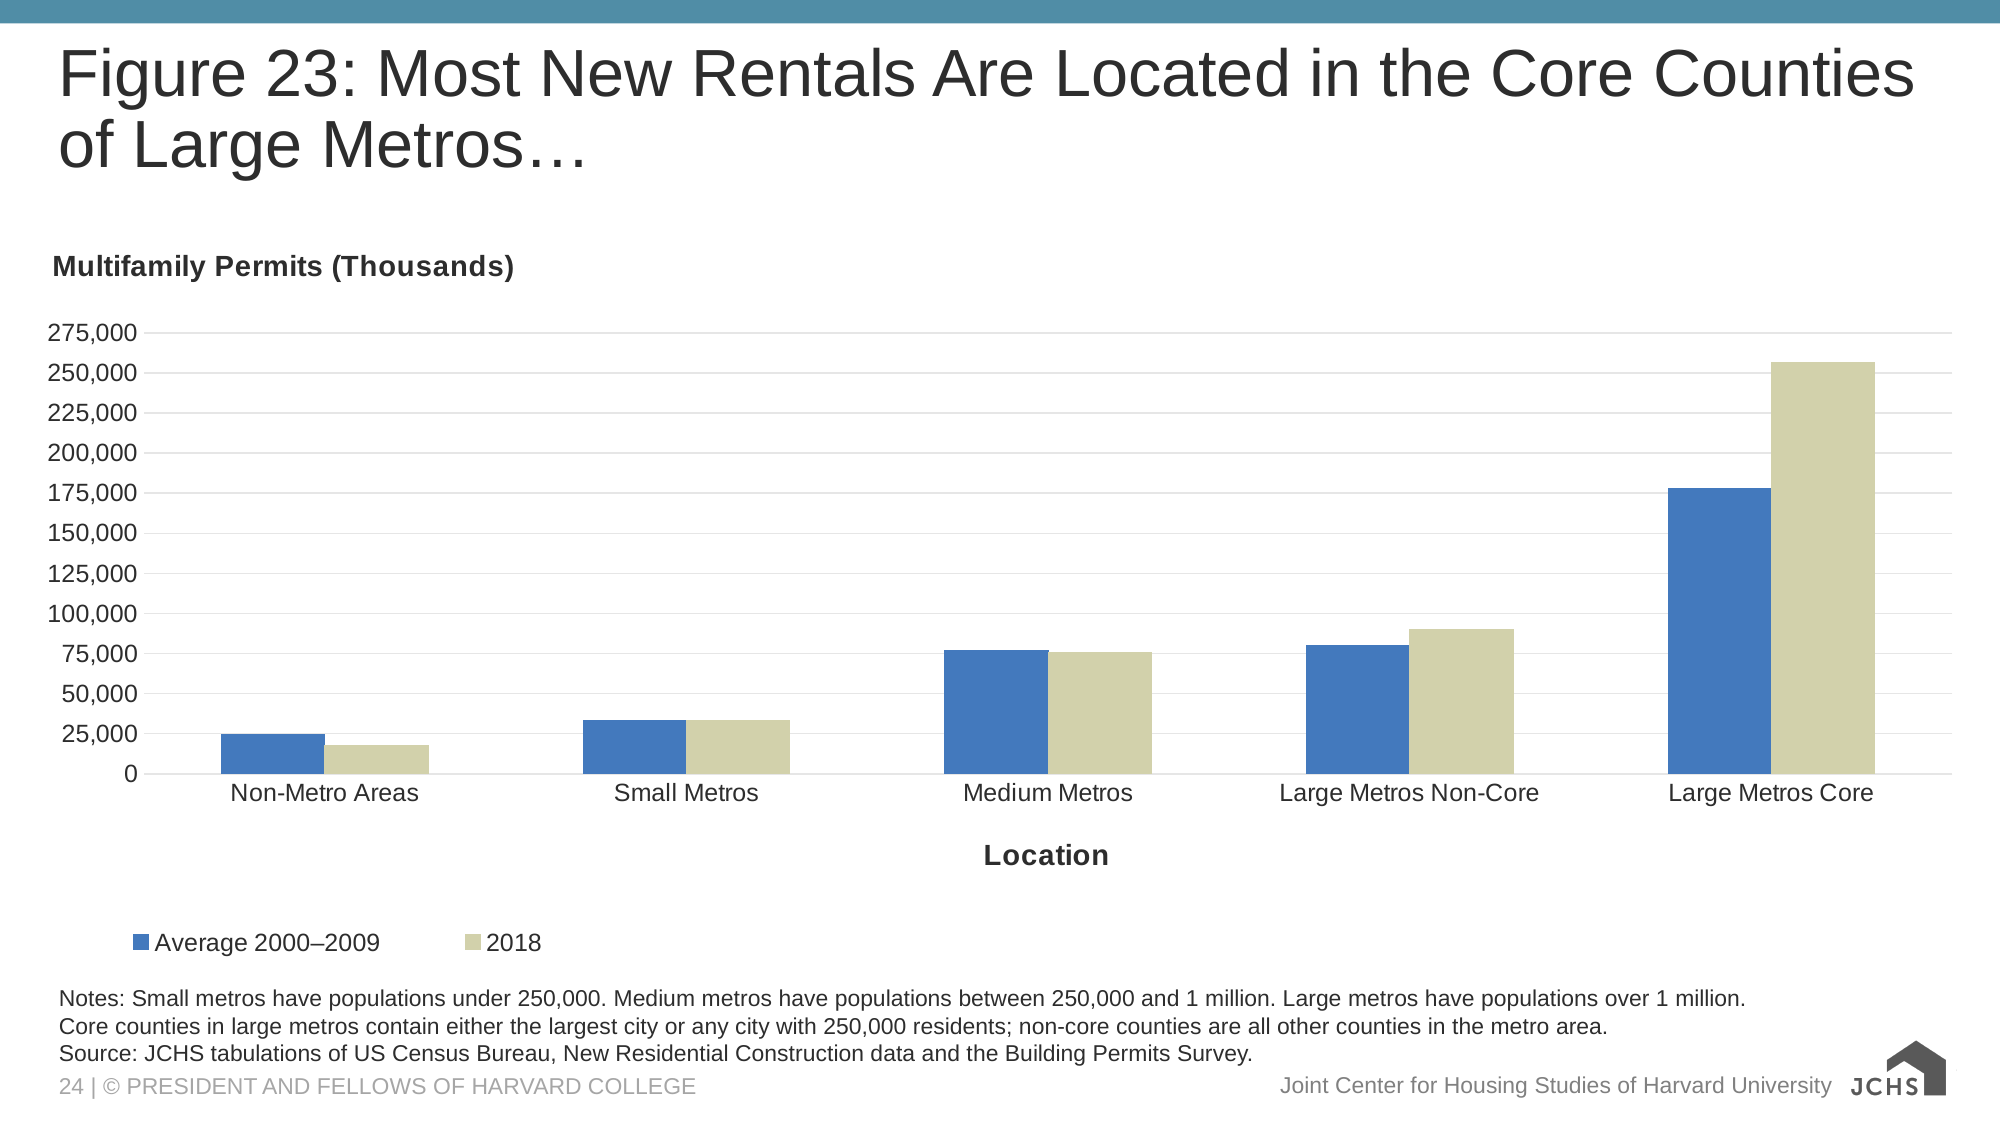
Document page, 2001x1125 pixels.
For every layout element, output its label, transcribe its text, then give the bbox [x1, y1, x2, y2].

list Notes: Small metros have populations under 250,000. Medium metros have populations between 250,000 and 1 million. Large metros have populations over 1 million. Core counties in large metros contain either the largest city or any city with 250,000 residents; non-core counties are all other counties in the metro area. Source: JCHS tabulations of US Census Bureau, New Residential Construction data and the Building Permits Survey. [43, 986, 1807, 1074]
picture [1839, 1031, 1957, 1105]
title Figure 23: Most New Rentals Are Located in the Core Counties of Large Metros… [43, 21, 1954, 190]
chart [43, 222, 1954, 963]
